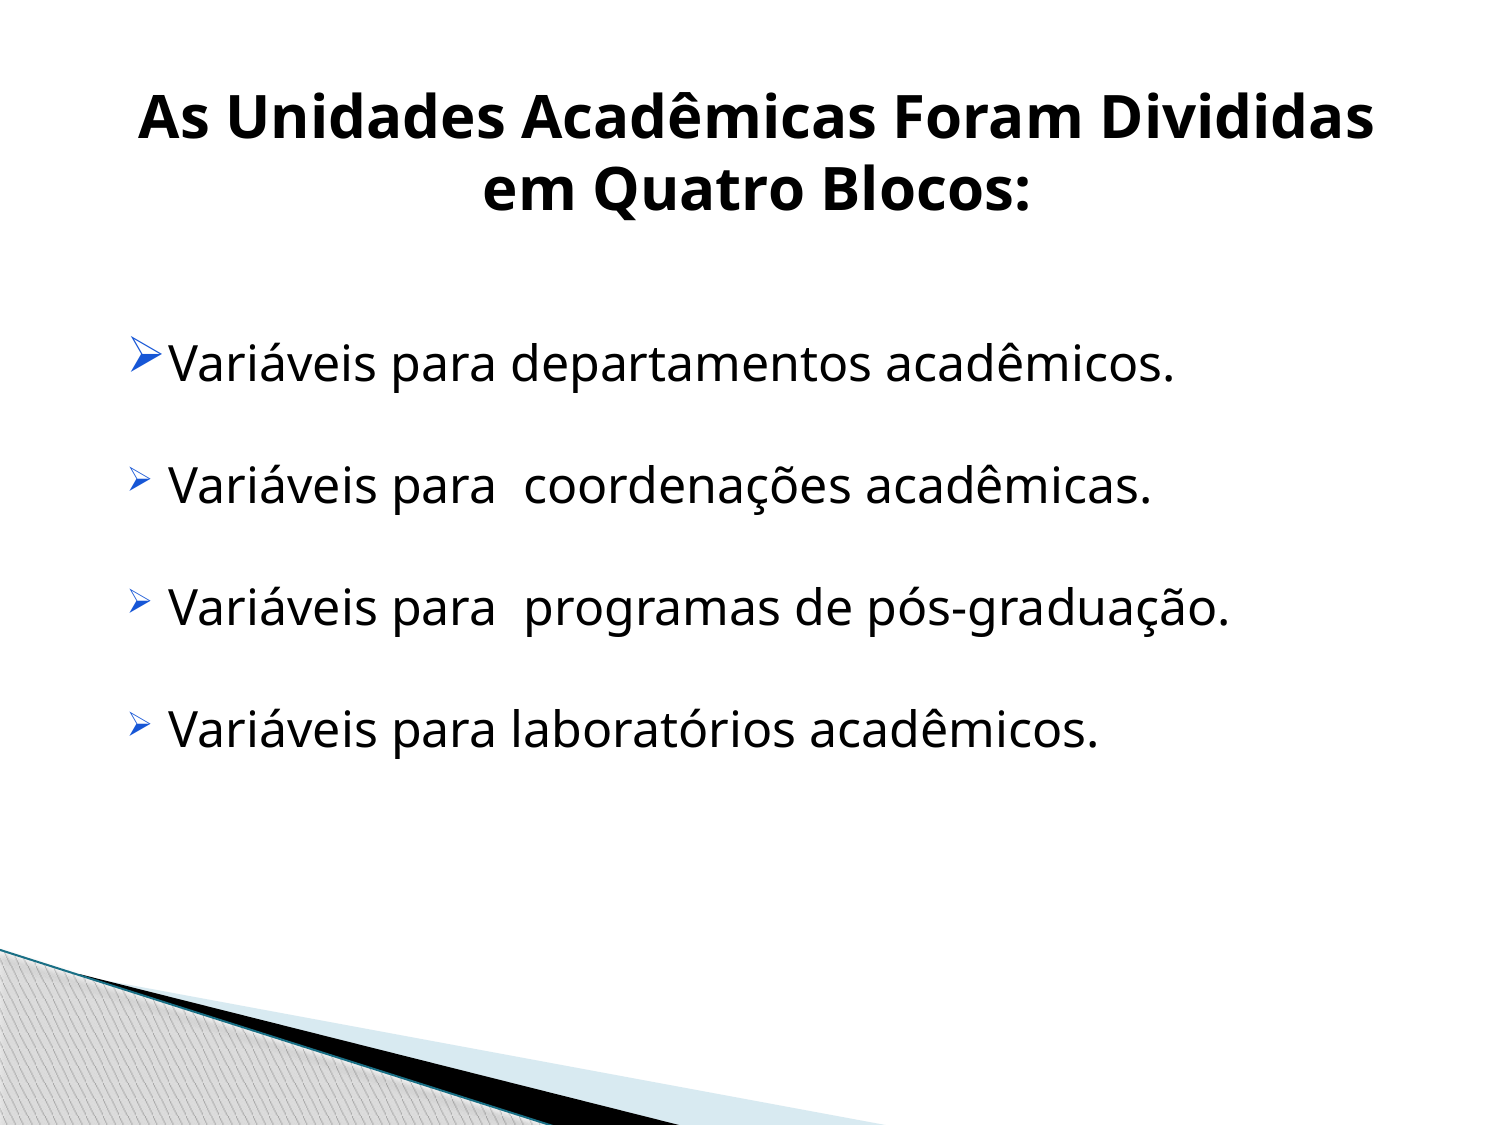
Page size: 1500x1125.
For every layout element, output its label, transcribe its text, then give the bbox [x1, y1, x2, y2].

list Variáveis para departamentos acadêmicos. Variáveis para coordenações acadêmicas. Variáveis para programas de pós-graduação. Variáveis para laboratórios acadêmicos. [93, 269, 1369, 931]
title As Unidades Acadêmicas Foram Divididas em Quatro Blocos: [82, 70, 1432, 258]
